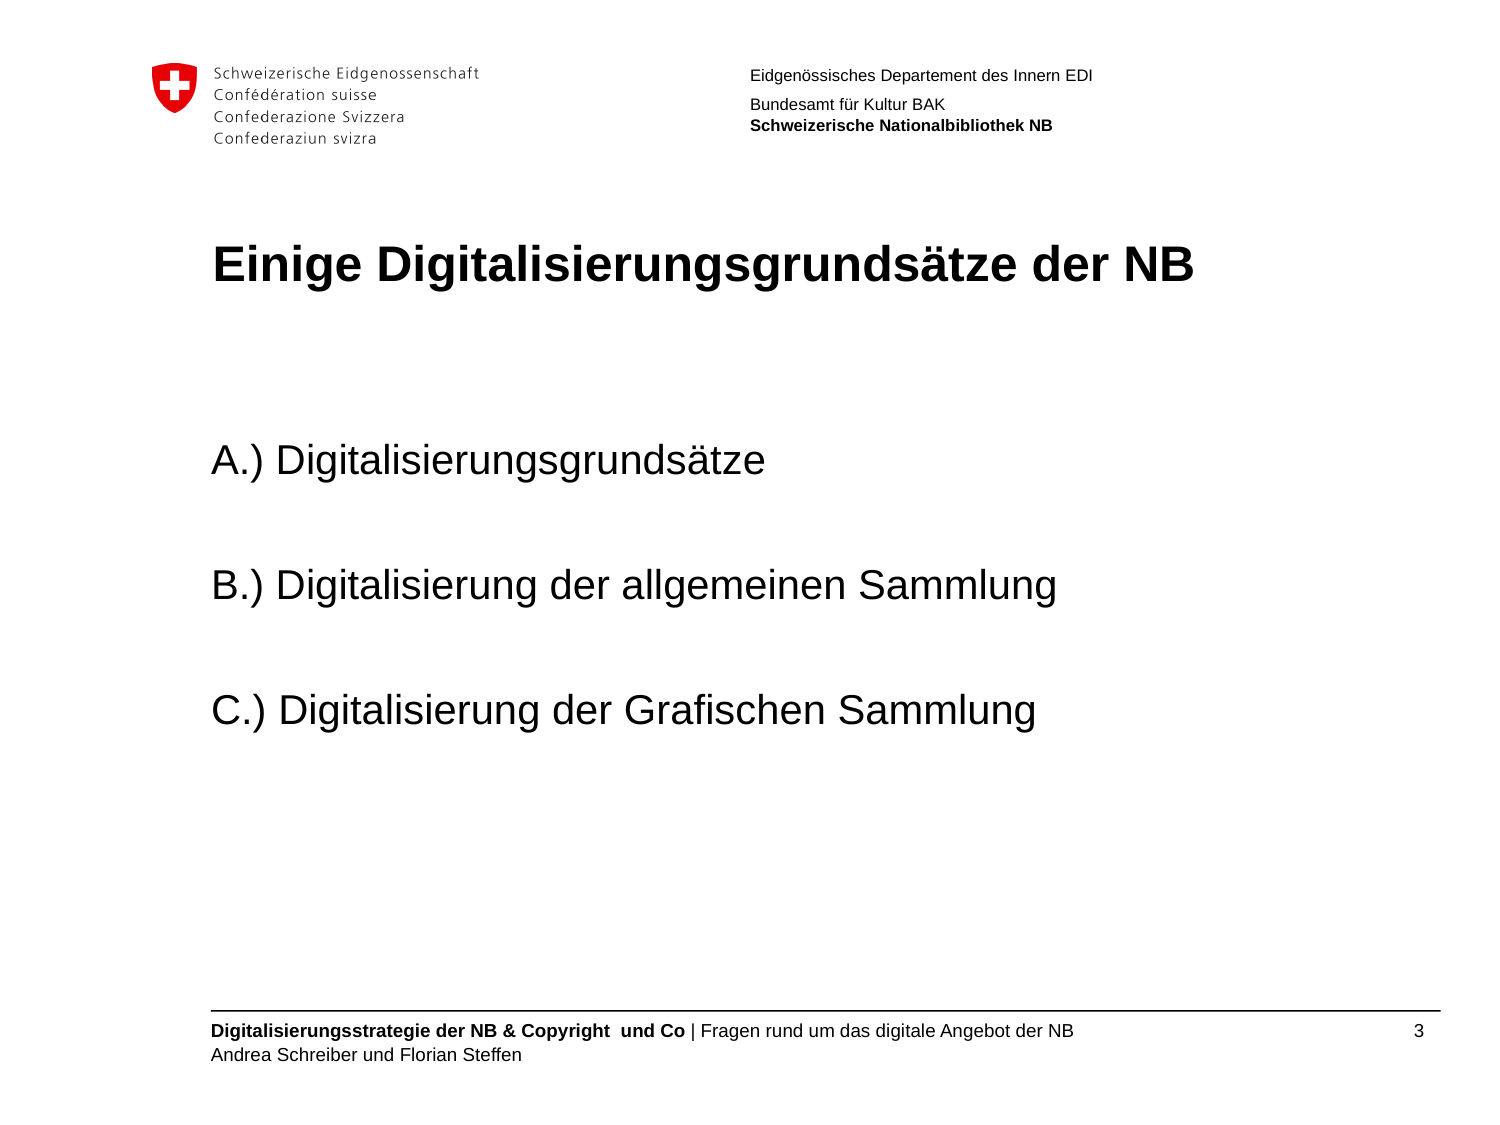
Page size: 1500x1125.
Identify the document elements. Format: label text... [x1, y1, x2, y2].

title Einige Digitalisierungsgrundsätze der NB [212, 231, 1437, 432]
list A.) Digitalisierungsgrundsätze B.) Digitalisierung der allgemeinen Sammlung C.) Digitalisierung der Grafischen Sammlung [210, 432, 1437, 984]
picture [152, 63, 480, 147]
